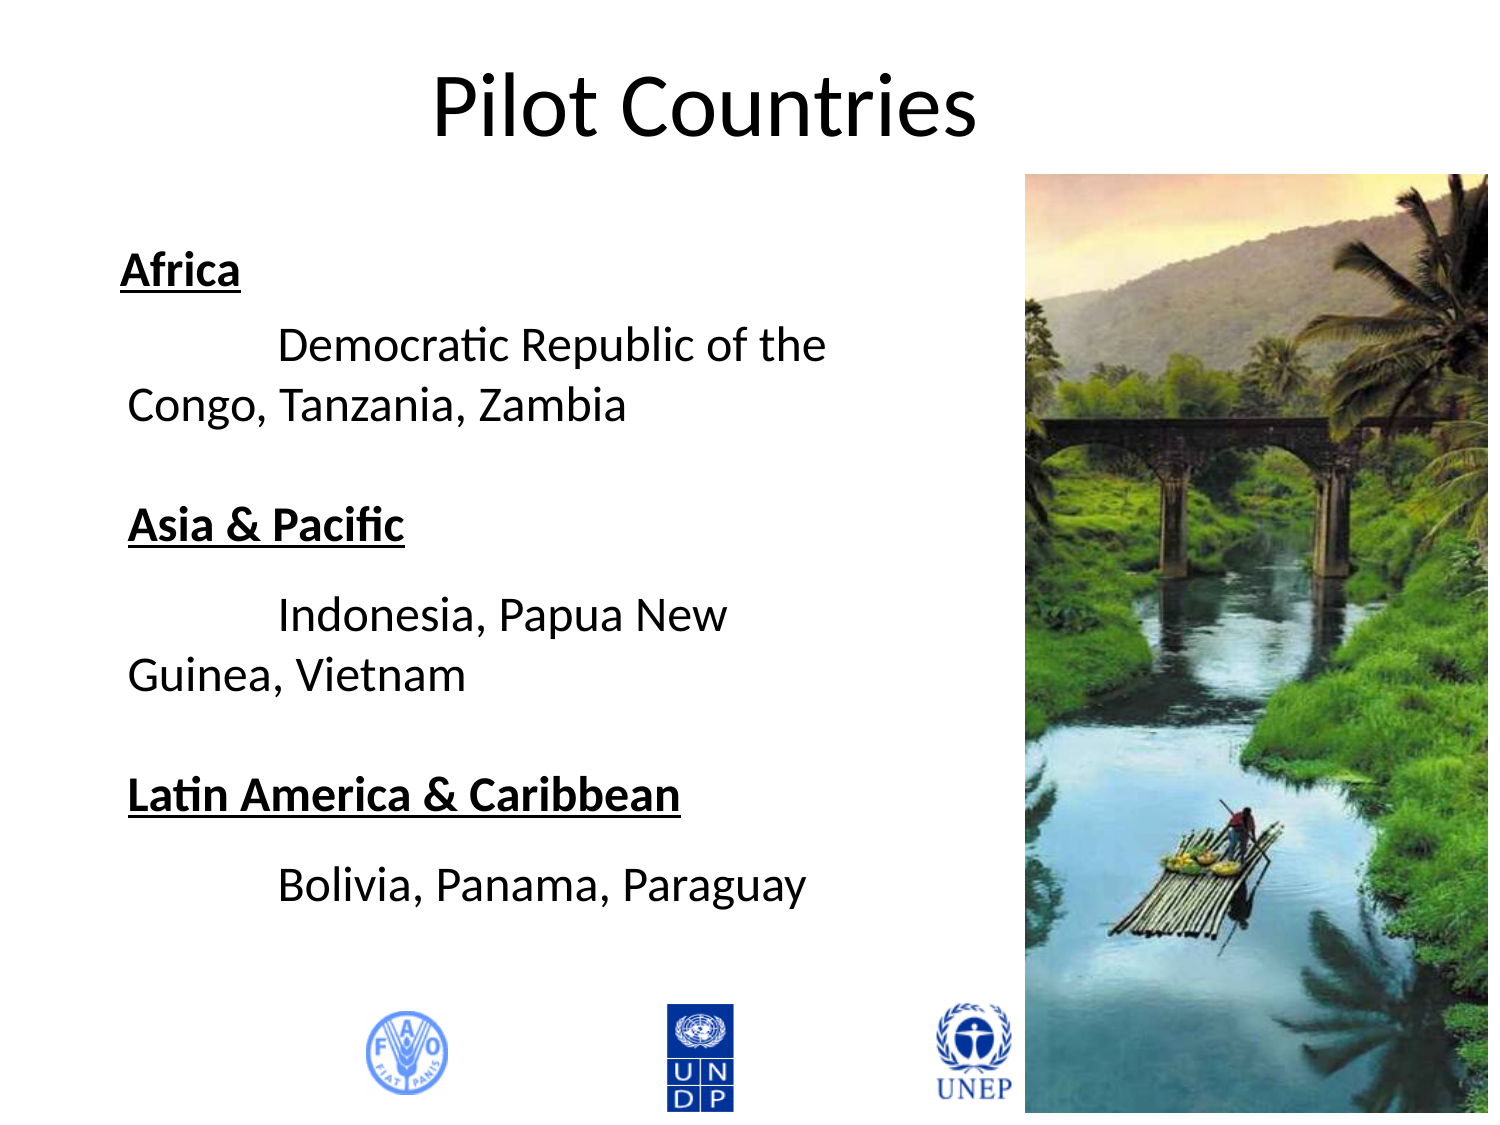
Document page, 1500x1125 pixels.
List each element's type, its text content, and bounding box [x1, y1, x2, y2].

text_box Africa Democratic Republic of the Congo, Tanzania, Zambia Asia & Pacific Indonesia, Papua New Guinea, Vietnam Latin America & Caribbean Bolivia, Panama, Paraguay [37, 228, 900, 1063]
picture [912, 174, 1488, 1113]
picture [366, 1063, 448, 1095]
picture [666, 1063, 735, 1113]
text_box Pilot Countries [62, 37, 1349, 132]
